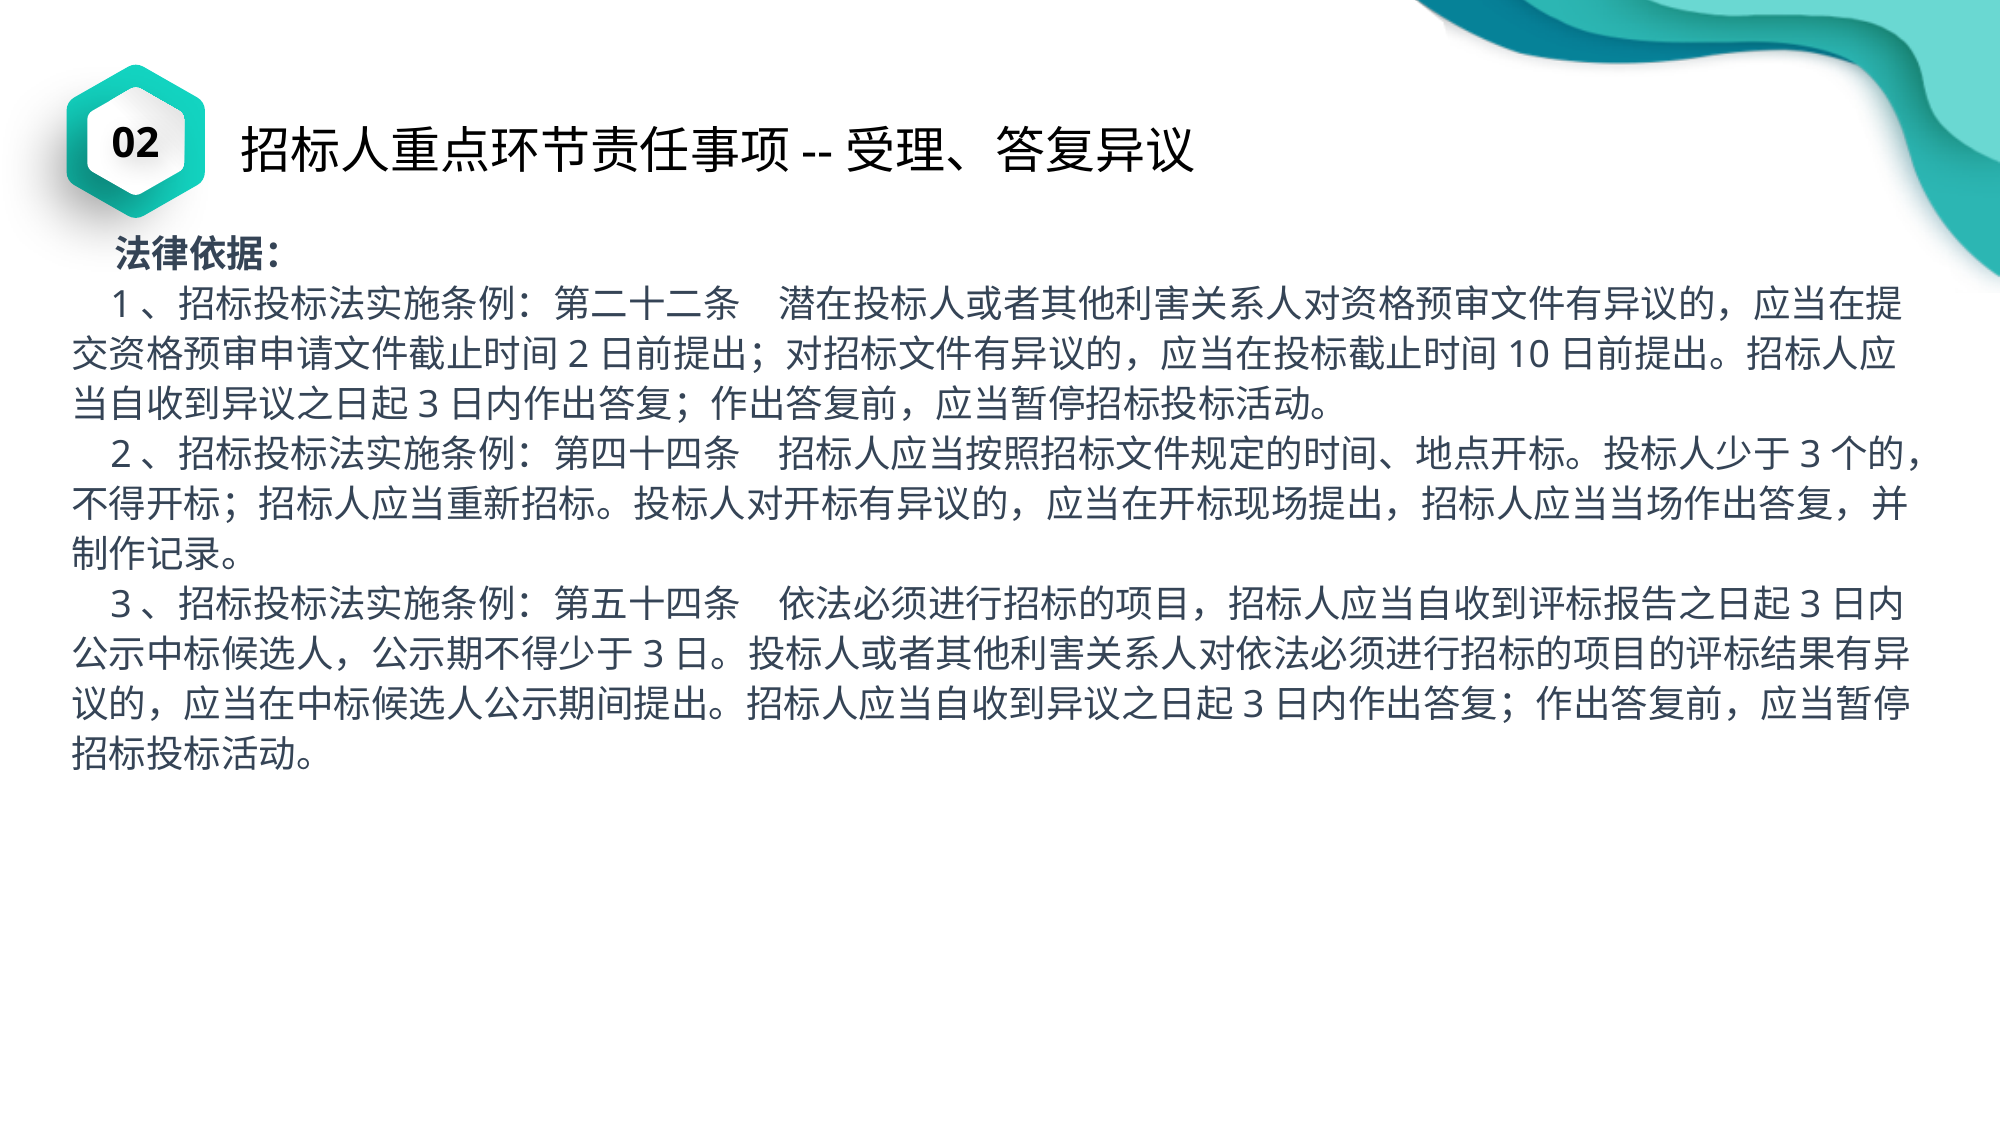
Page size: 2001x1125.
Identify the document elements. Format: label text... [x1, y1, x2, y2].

text_box 法律依据： 1、招标投标法实施条例：第二十二条 潜在投标人或者其他利害关系人对资格预审文件有异议的，应当在提交资格预审申请文件截止时间2日前提出；对招标文件有异议的，应当在投标截止时间10日前提出。招标人应当自收到异议之日起3日内作出答复；作出答复前，应当暂停招标投标活动。 2、招标投标法实施条例：第四十四条 招标人应当按照招标文件规定的时间、地点开标。投标人少于3个的，不得开标；招标人应当重新招标。投标人对开标有异议的，应当在开标现场提出，招标人应当当场作出答复，并制作记录。 3、招标投标法实施条例：第五十四条 依法必须进行招标的项目，招标人应当自收到评标报告之日起3日内公示中标候选人，公示期不得少于3日。投标人或者其他利害关系人对依法必须进行招标的项目的评标结果有异议的，应当在中标候选人公示期间提出。招标人应当自收到异议之日起3日内作出答复；作出答复前，应当暂停招标投标活动。 [56, 217, 1944, 785]
text_box 招标人重点环节责任事项--受理、答复异议 [225, 110, 1855, 186]
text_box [66, 64, 205, 218]
picture [1377, 0, 2000, 293]
